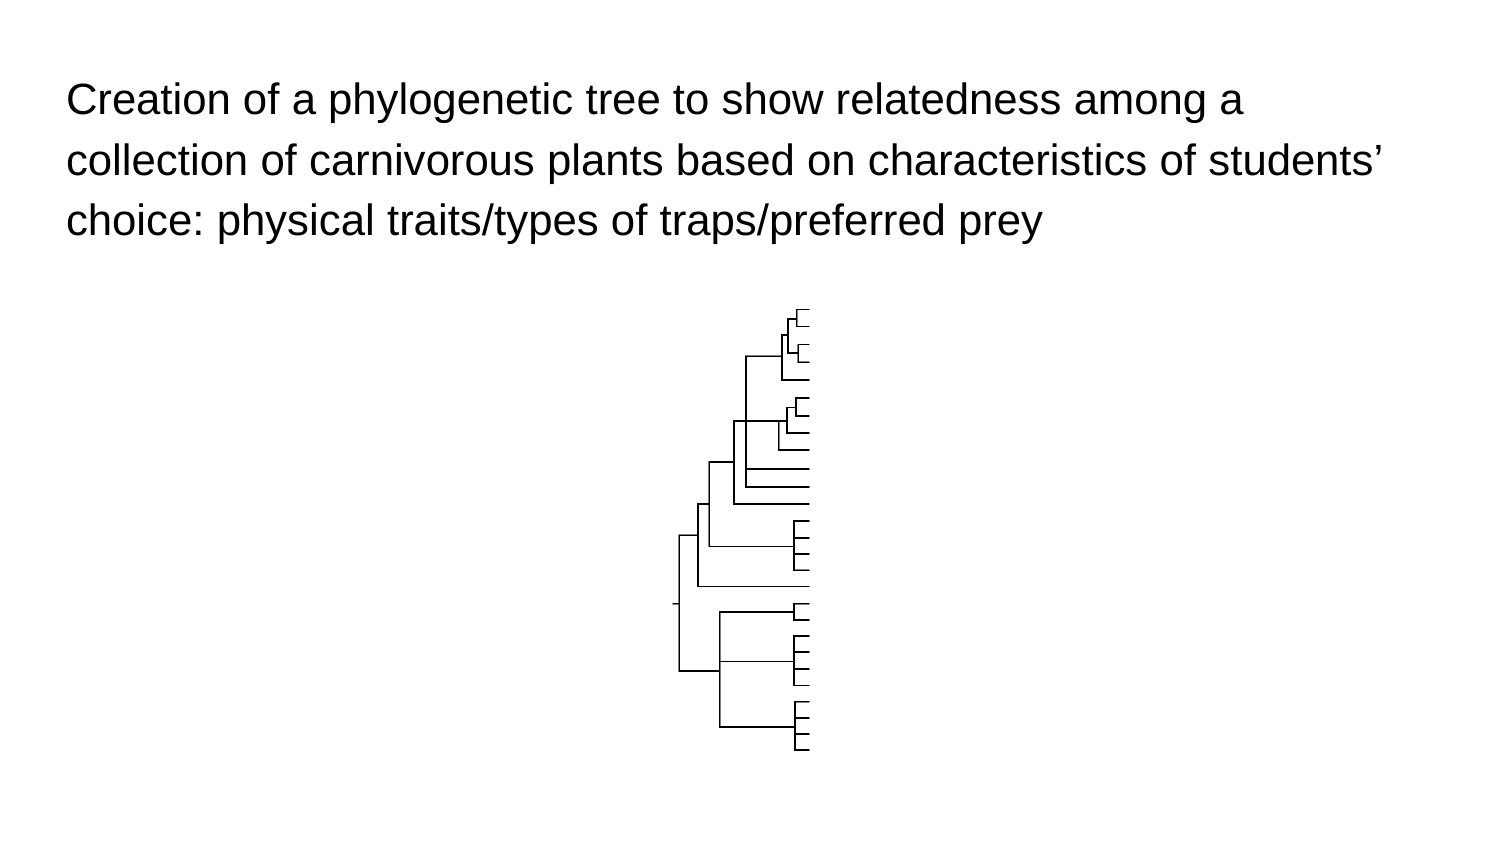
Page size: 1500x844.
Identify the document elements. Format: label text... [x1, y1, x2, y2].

picture [619, 298, 881, 767]
list Creation of a phylogenetic tree to show relatedness among a collection of carnivorous plants based on characteristics of students’ choice: physical traits/types of traps/preferred prey [51, 48, 1449, 779]
